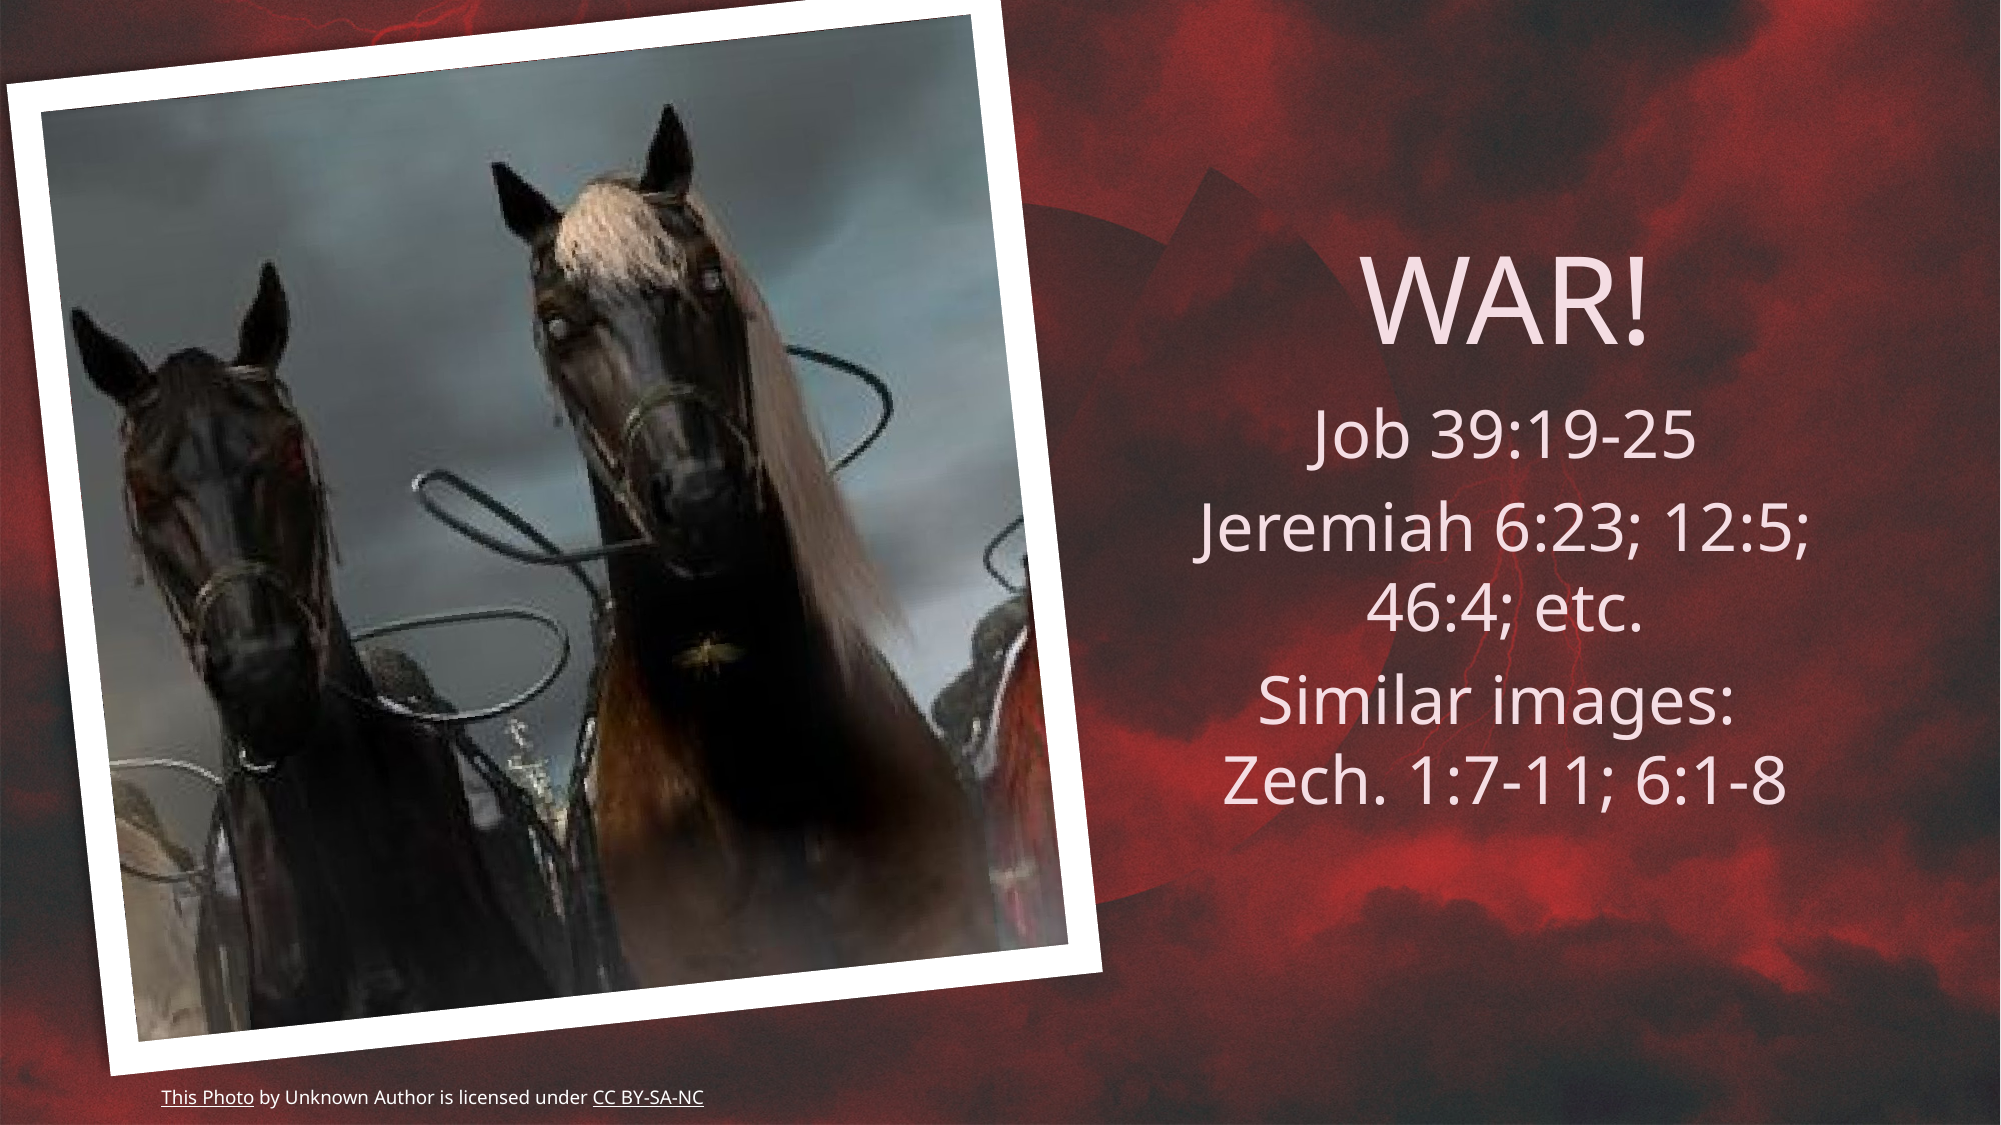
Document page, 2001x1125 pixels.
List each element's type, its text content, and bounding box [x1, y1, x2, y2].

title WAR! [1038, 186, 1974, 405]
text_box This Photo by Unknown Author is licensed under CC BY-SA-NC [146, 1078, 1272, 1119]
picture [0, 0, 2001, 1125]
list Job 39:19-25 Jeremiah 6:23; 12:5; 46:4; etc. Similar images: Zech. 1:7-11; 6:1-8 [1117, 405, 1895, 885]
